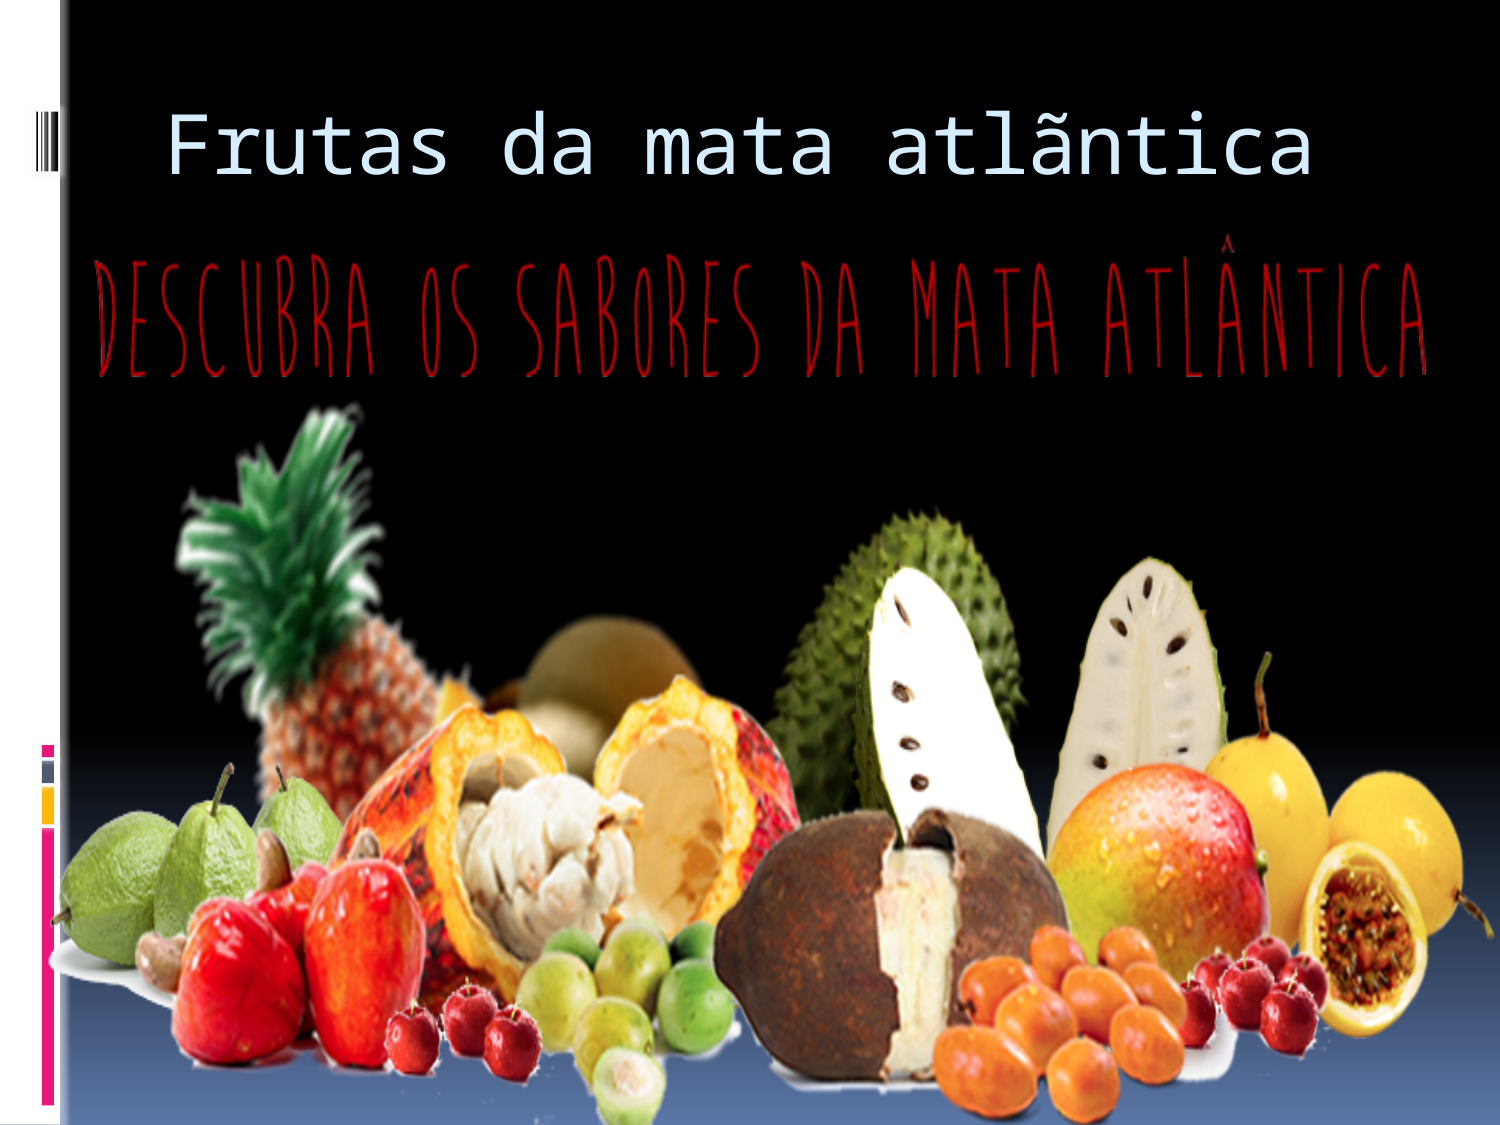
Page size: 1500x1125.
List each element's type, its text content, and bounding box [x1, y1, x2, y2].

title Frutas da mata atlãntica [150, 83, 1425, 166]
picture [34, 175, 1500, 1125]
